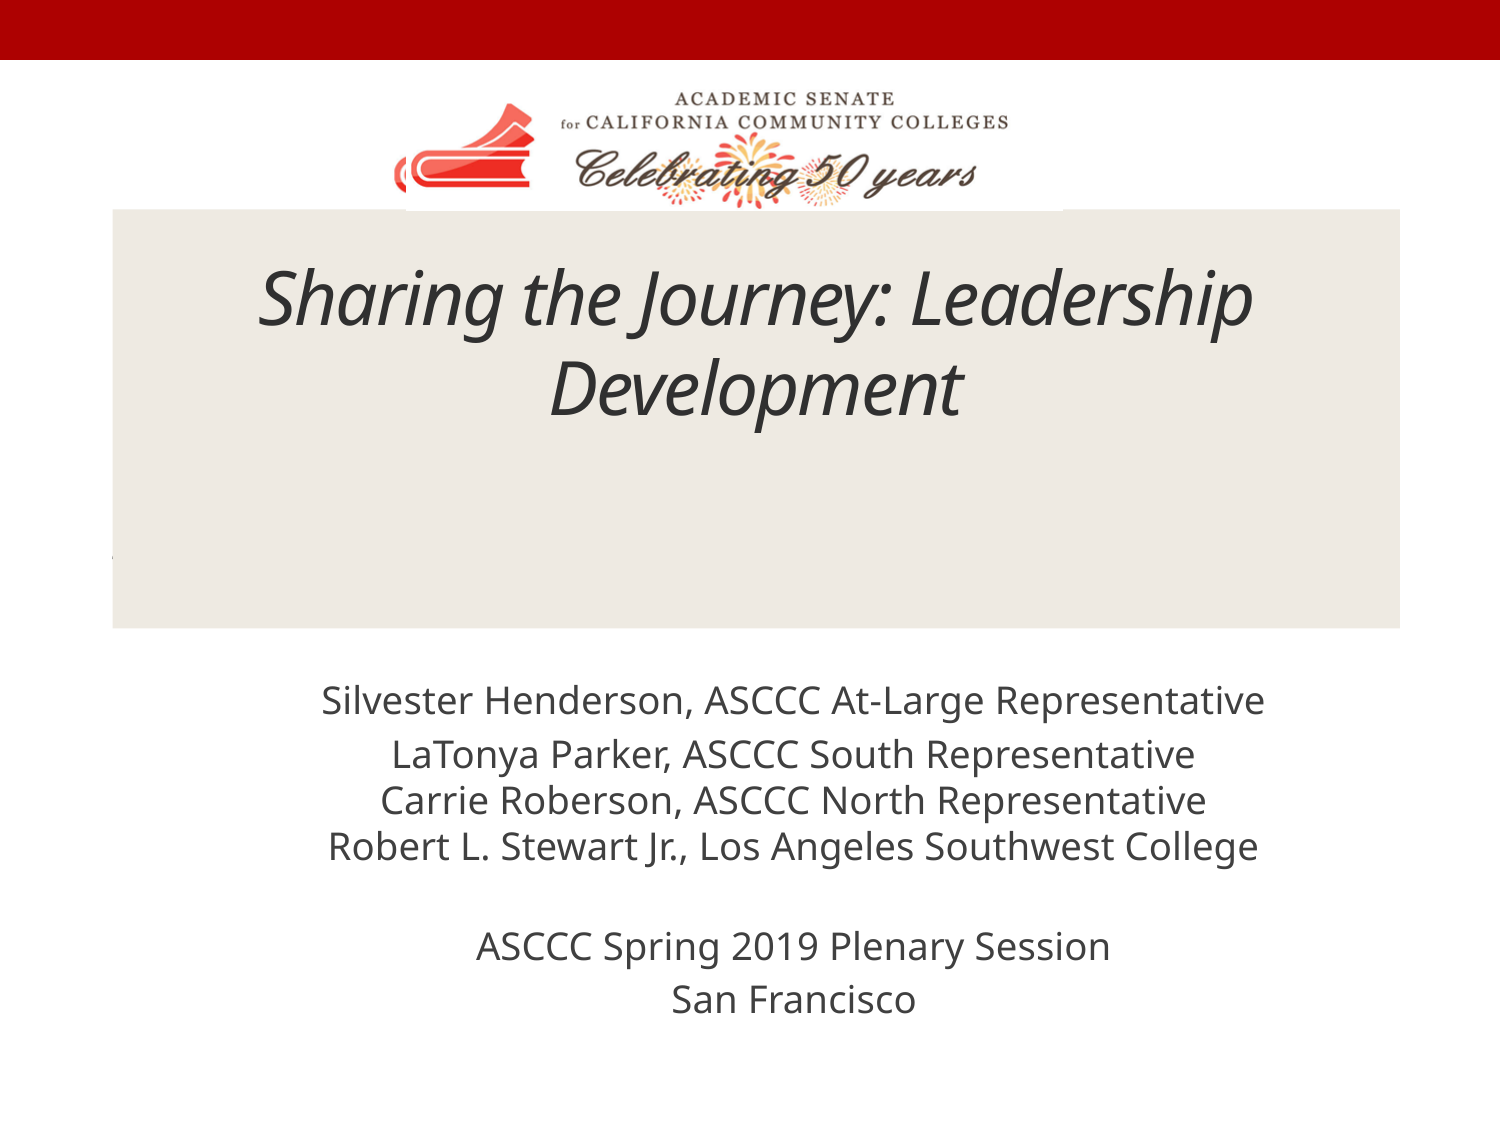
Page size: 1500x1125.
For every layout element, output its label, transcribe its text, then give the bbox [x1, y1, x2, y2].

subtitle Silvester Henderson, ASCCC At-Large Representative LaTonya Parker, ASCCC South Representative Carrie Roberson, ASCCC North Representative Robert L. Stewart Jr., Los Angeles Southwest College ASCCC Spring 2019 Plenary Session San Francisco [112, 614, 1477, 1033]
title Sharing the Journey: Leadership Development [112, 209, 1400, 614]
picture [389, 66, 1076, 212]
